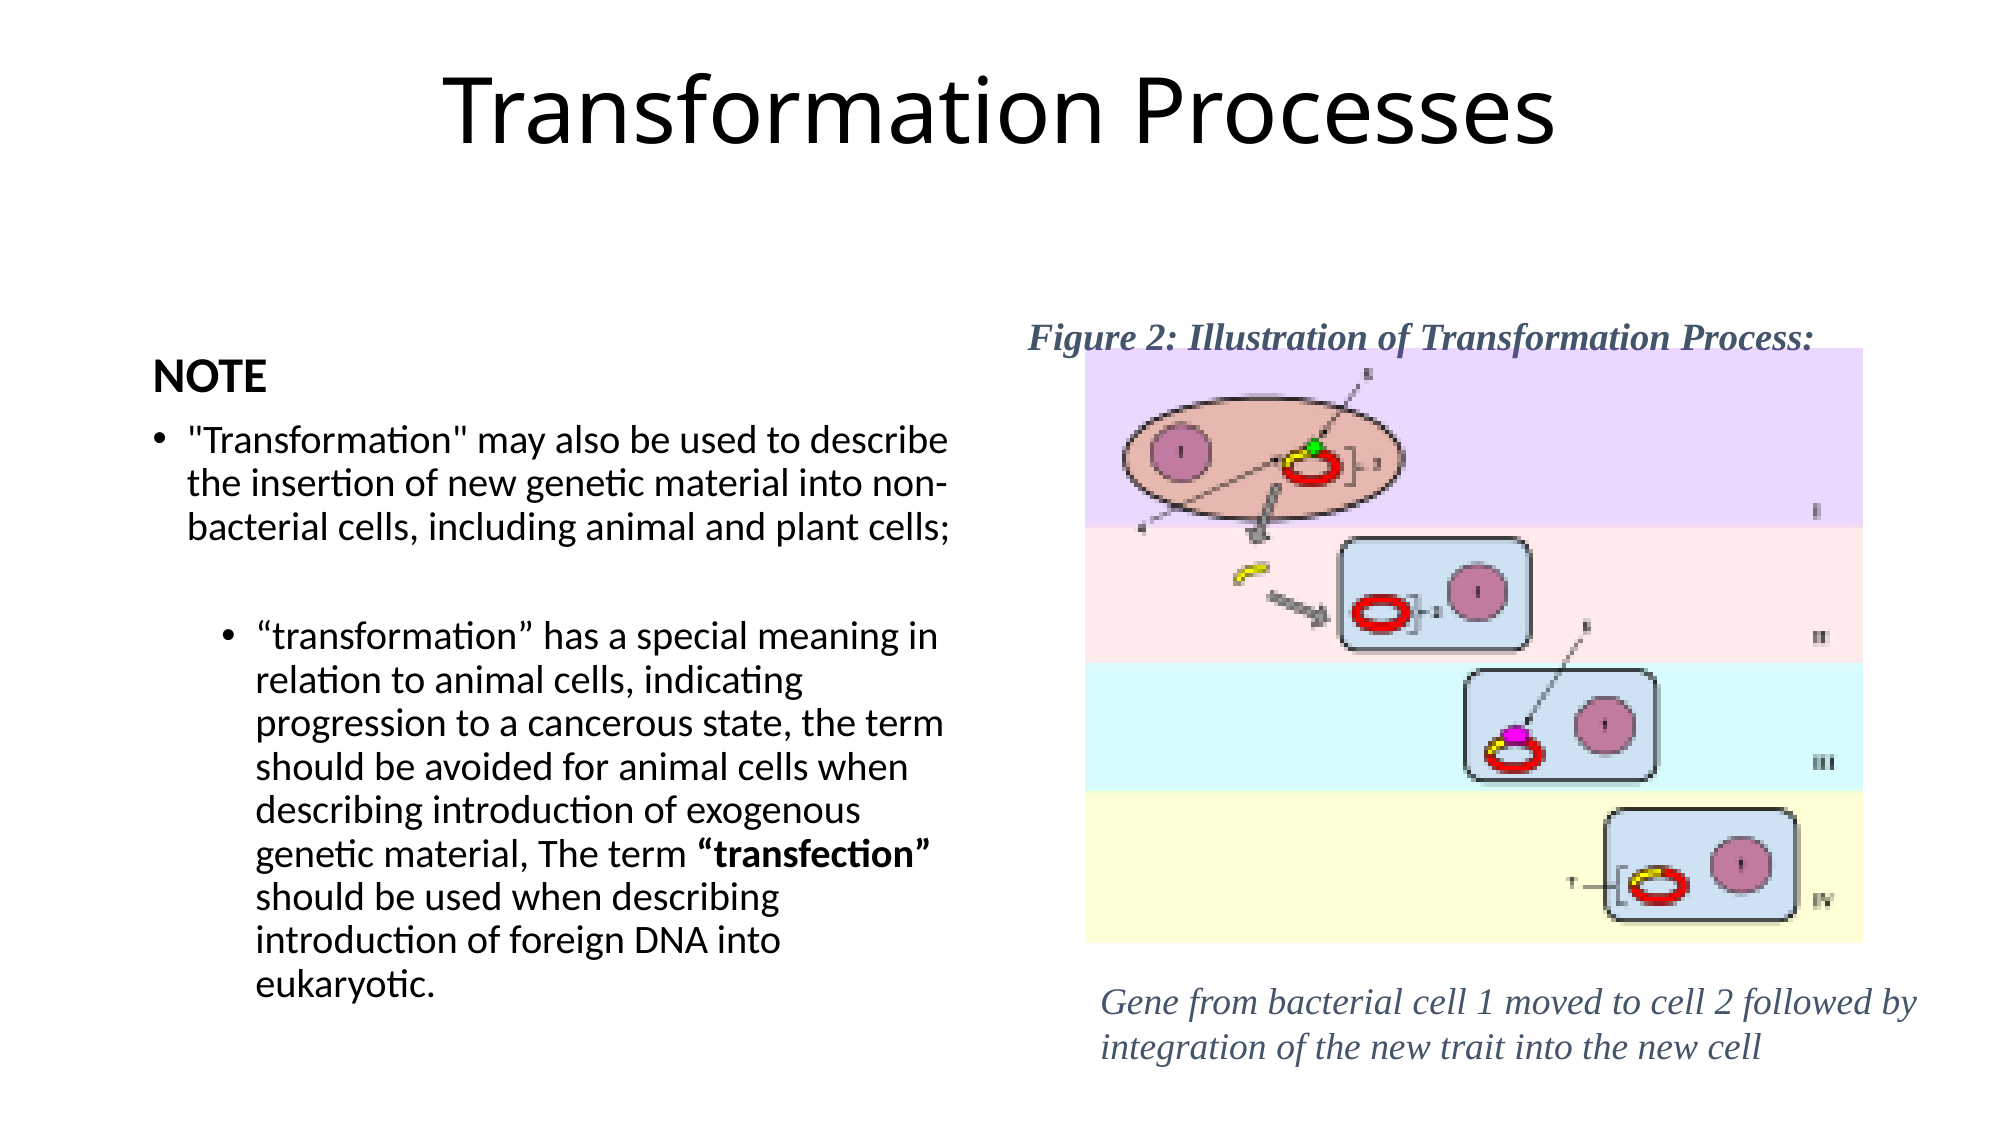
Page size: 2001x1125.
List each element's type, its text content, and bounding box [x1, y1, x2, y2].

text_box Gene from bacterial cell 1 moved to cell 2 followed by integration of the new trait into the new cell [1085, 942, 1966, 1075]
list NOTE [137, 275, 984, 410]
list Figure 2: Illustration of Transformation Process: [1012, 247, 1863, 369]
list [1085, 348, 1863, 943]
list "Transformation" may also be used to describe the insertion of new genetic material into non-bacterial cells, including animal and plant cells; “transformation” has a special meaning in relation to animal cells, indicating progression to a cancerous state, the term should be avoided for animal cells when describing introduction of exogenous genetic material, The term “transfection” should be used when describing introduction of foreign DNA into eukaryotic. [137, 410, 984, 1016]
title Transformation Processes [137, 59, 1863, 278]
